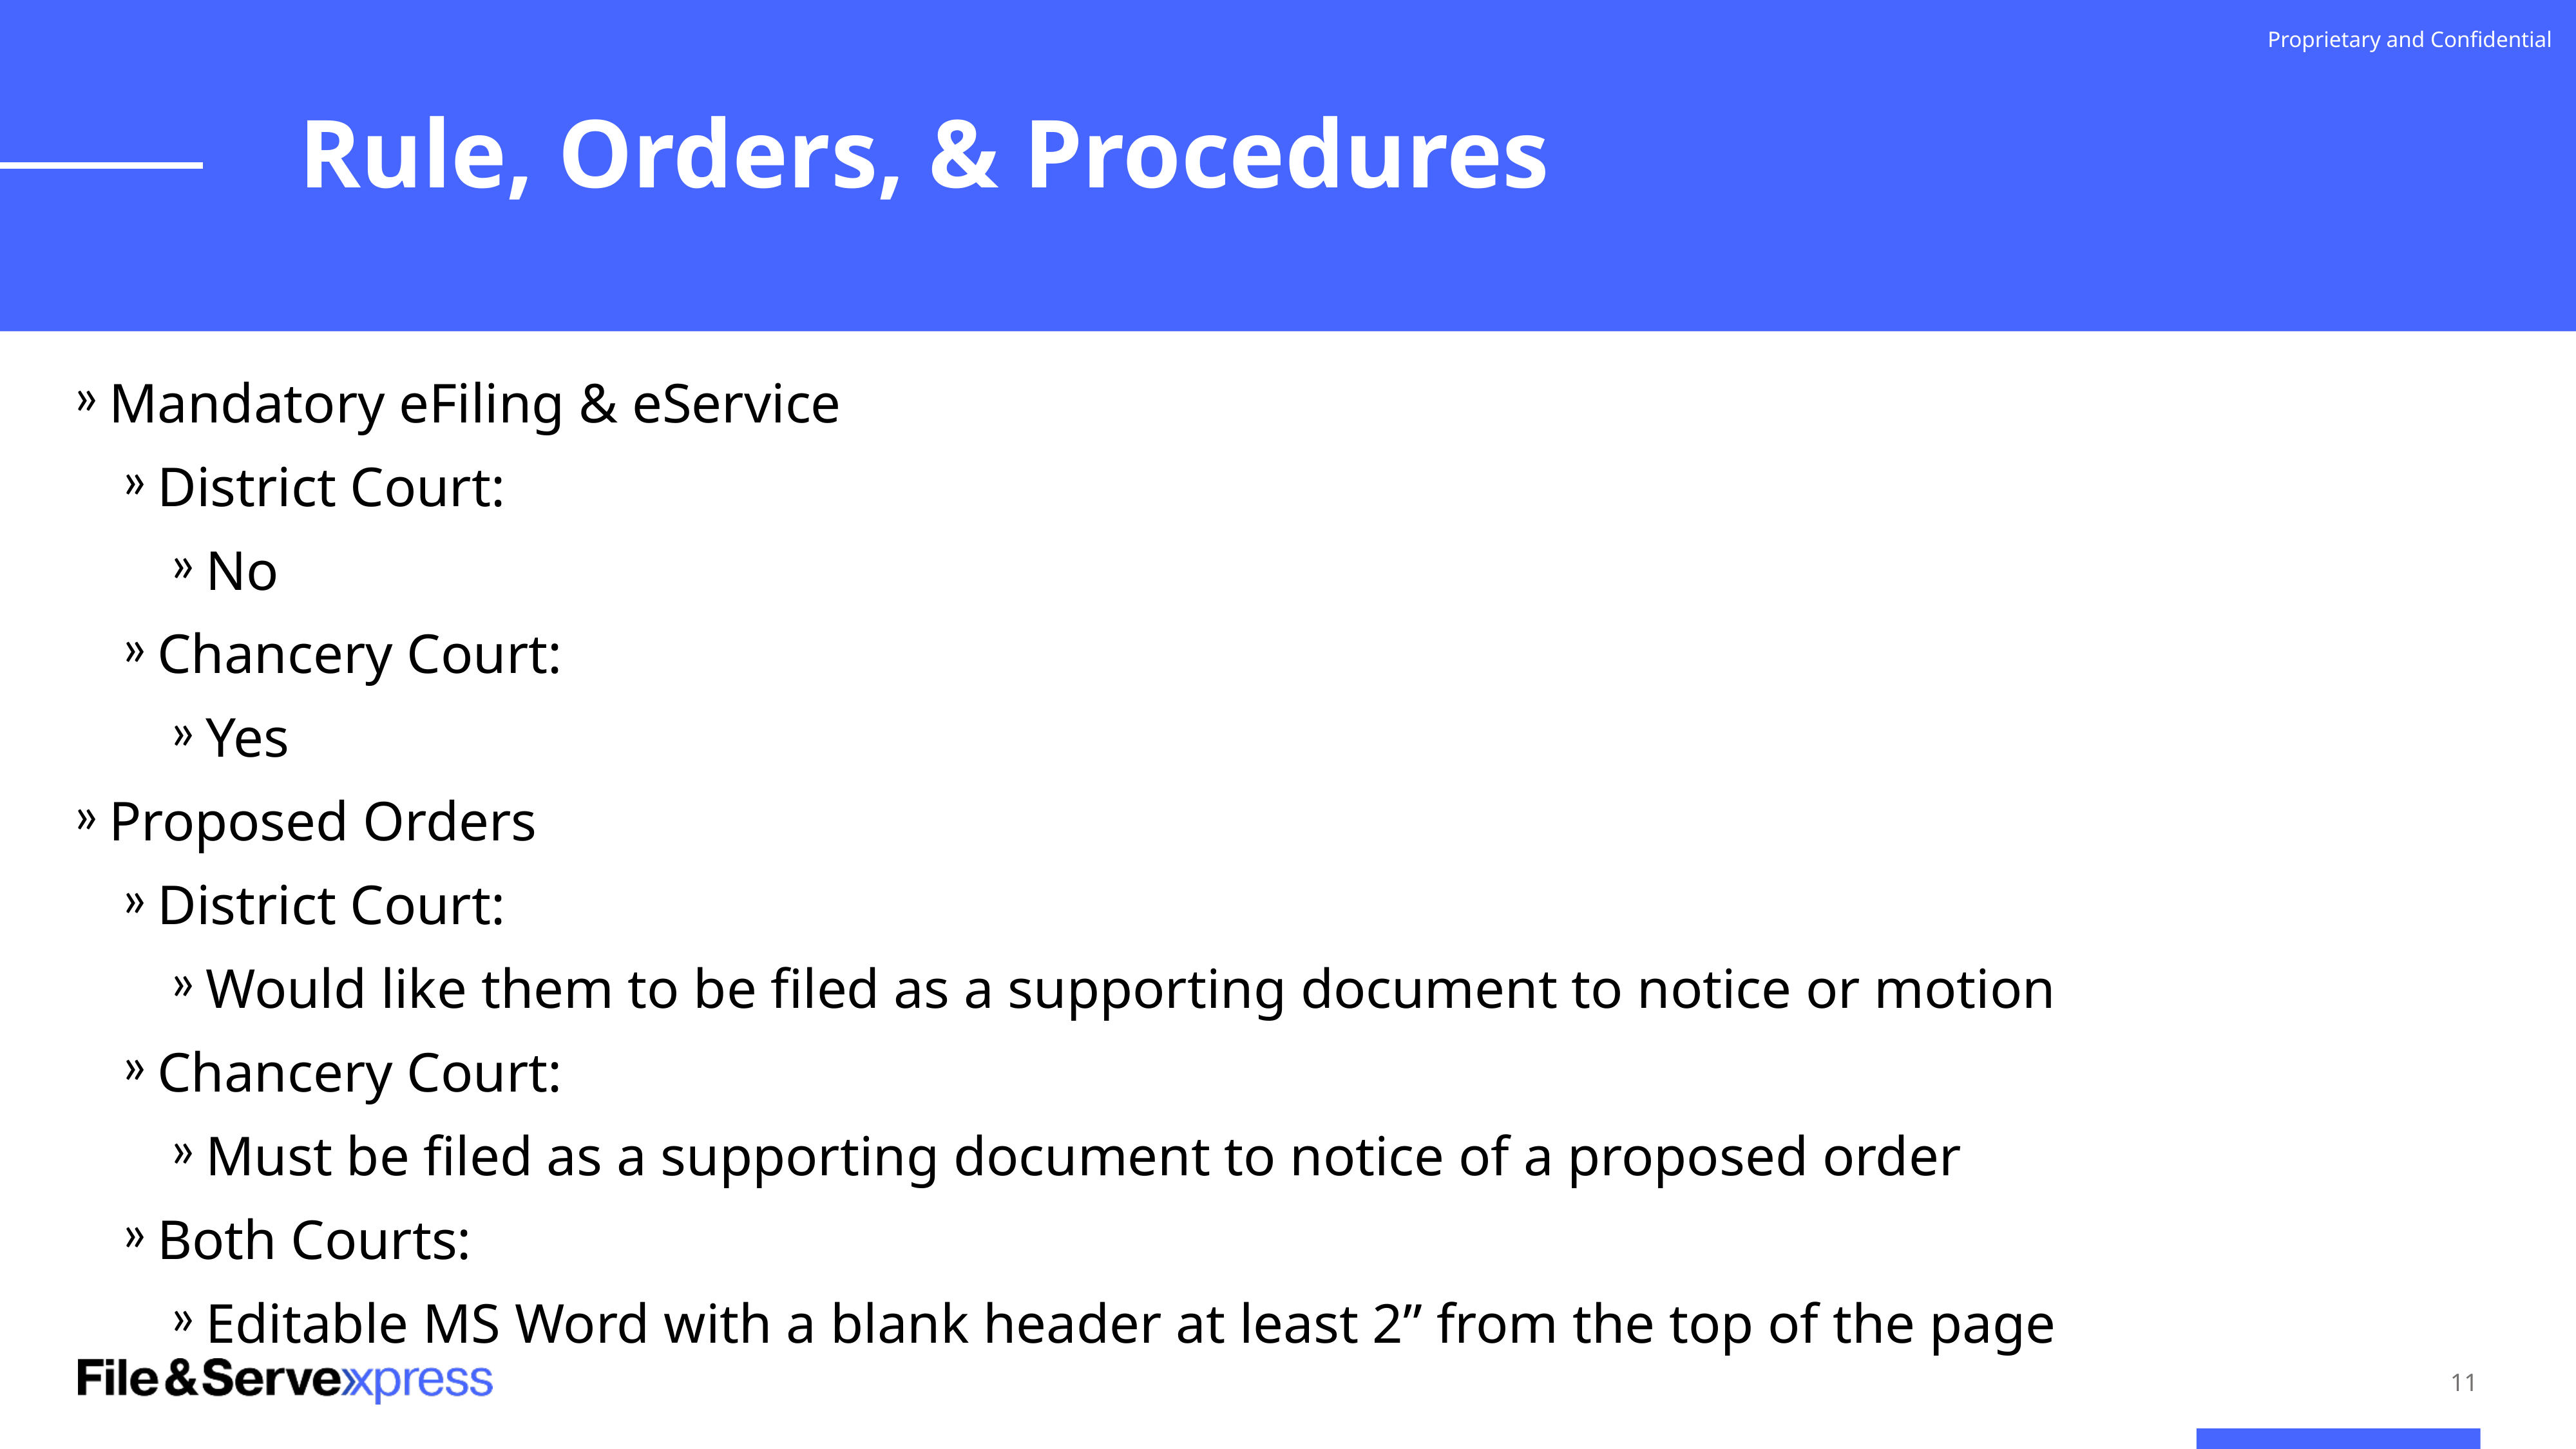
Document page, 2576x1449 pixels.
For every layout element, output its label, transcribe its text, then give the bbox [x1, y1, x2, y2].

text_box Proprietary and Confidential [2258, 21, 2562, 56]
text_box Mandatory eFiling & eService District Court: No Chancery Court: Yes Proposed Orders District Court: Would like them to be filed as a supporting document to notice or motion Chancery Court: Must be filed as a supporting document to notice of a proposed order Both Courts: Editable MS Word with a blank header at least 2” from the top of the page [65, 346, 2504, 1441]
text_box Rule, Orders, & Procedures [289, 89, 2553, 212]
